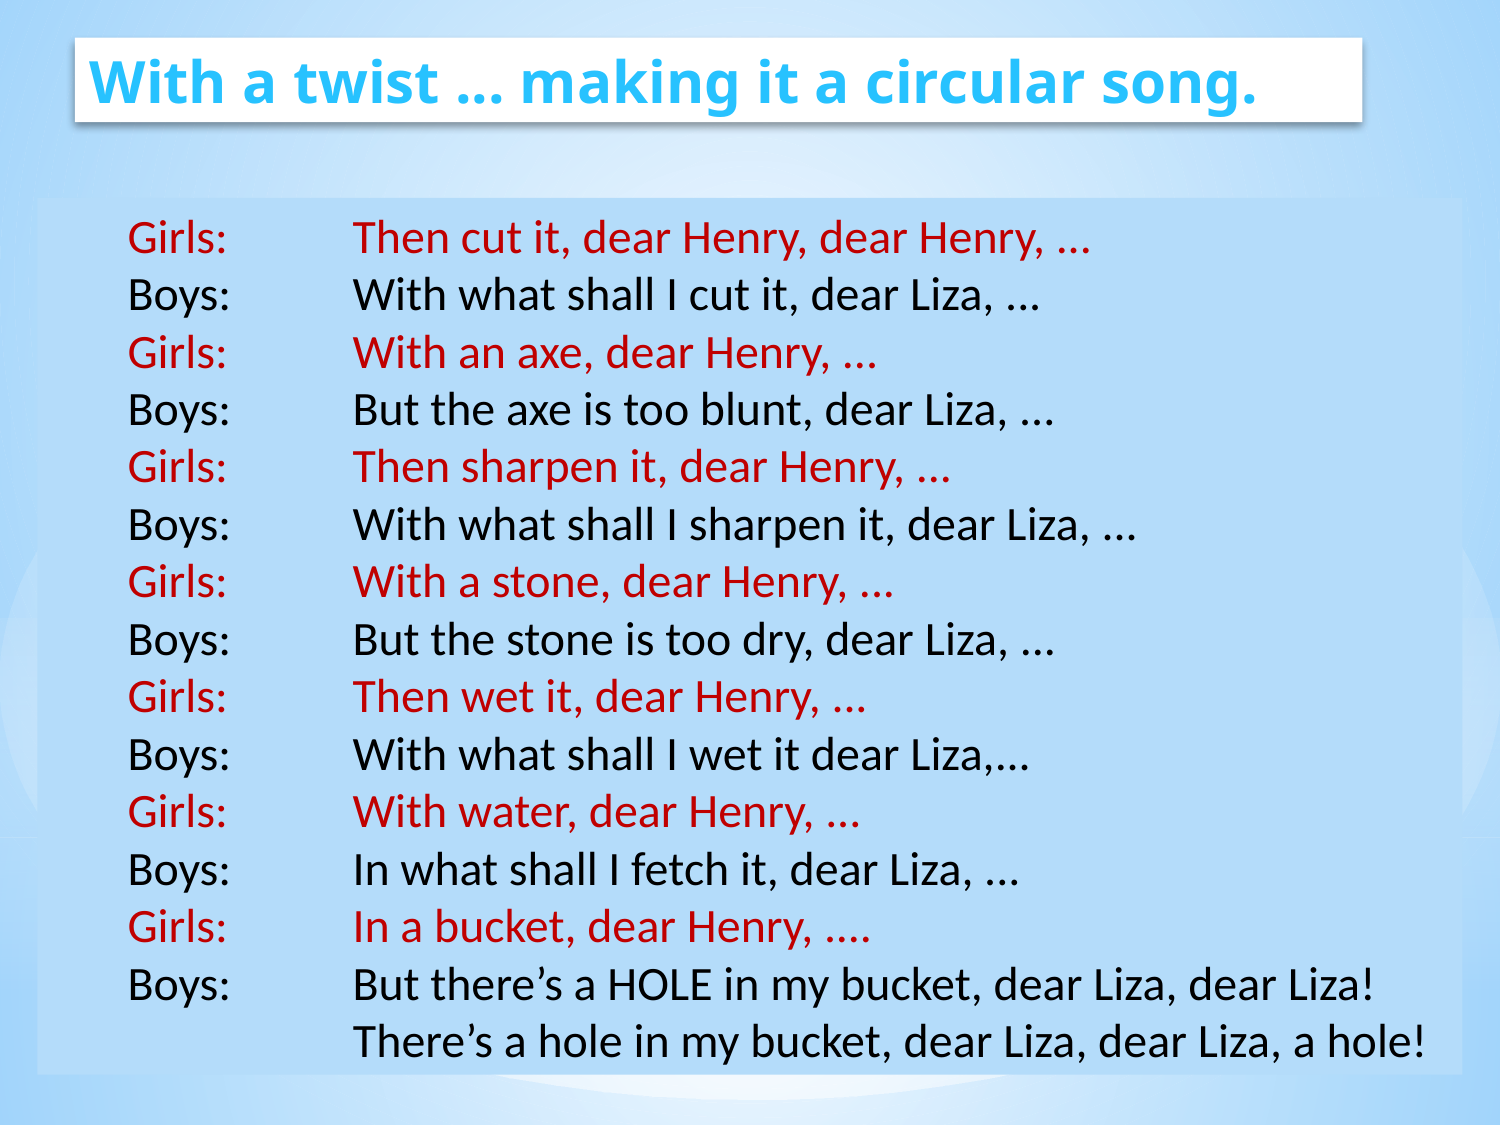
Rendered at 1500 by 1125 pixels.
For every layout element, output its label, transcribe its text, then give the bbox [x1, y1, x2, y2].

text_box With a twist ... making it a circular song. [74, 37, 1363, 123]
text_box Girls: Then cut it, dear Henry, dear Henry, ... Boys: With what shall I cut it, dear Liza, ... Girls: With an axe, dear Henry, ... Boys: But the axe is too blunt, dear Liza, ... Girls: Then sharpen it, dear Henry, ... Boys: With what shall I sharpen it, dear Liza, ... Girls: With a stone, dear Henry, ... Boys: But the stone is too dry, dear Liza, ... Girls: Then wet it, dear Henry, ... Boys: With what shall I wet it dear Liza,... Girls: With water, dear Henry, ... Boys: In what shall I fetch it, dear Liza, ... Girls: In a bucket, dear Henry, .... Boys: But there’s a HOLE in my bucket, dear Liza, dear Liza! There’s a hole in my bucket, dear Liza, dear Liza, a hole! [37, 197, 1463, 1075]
